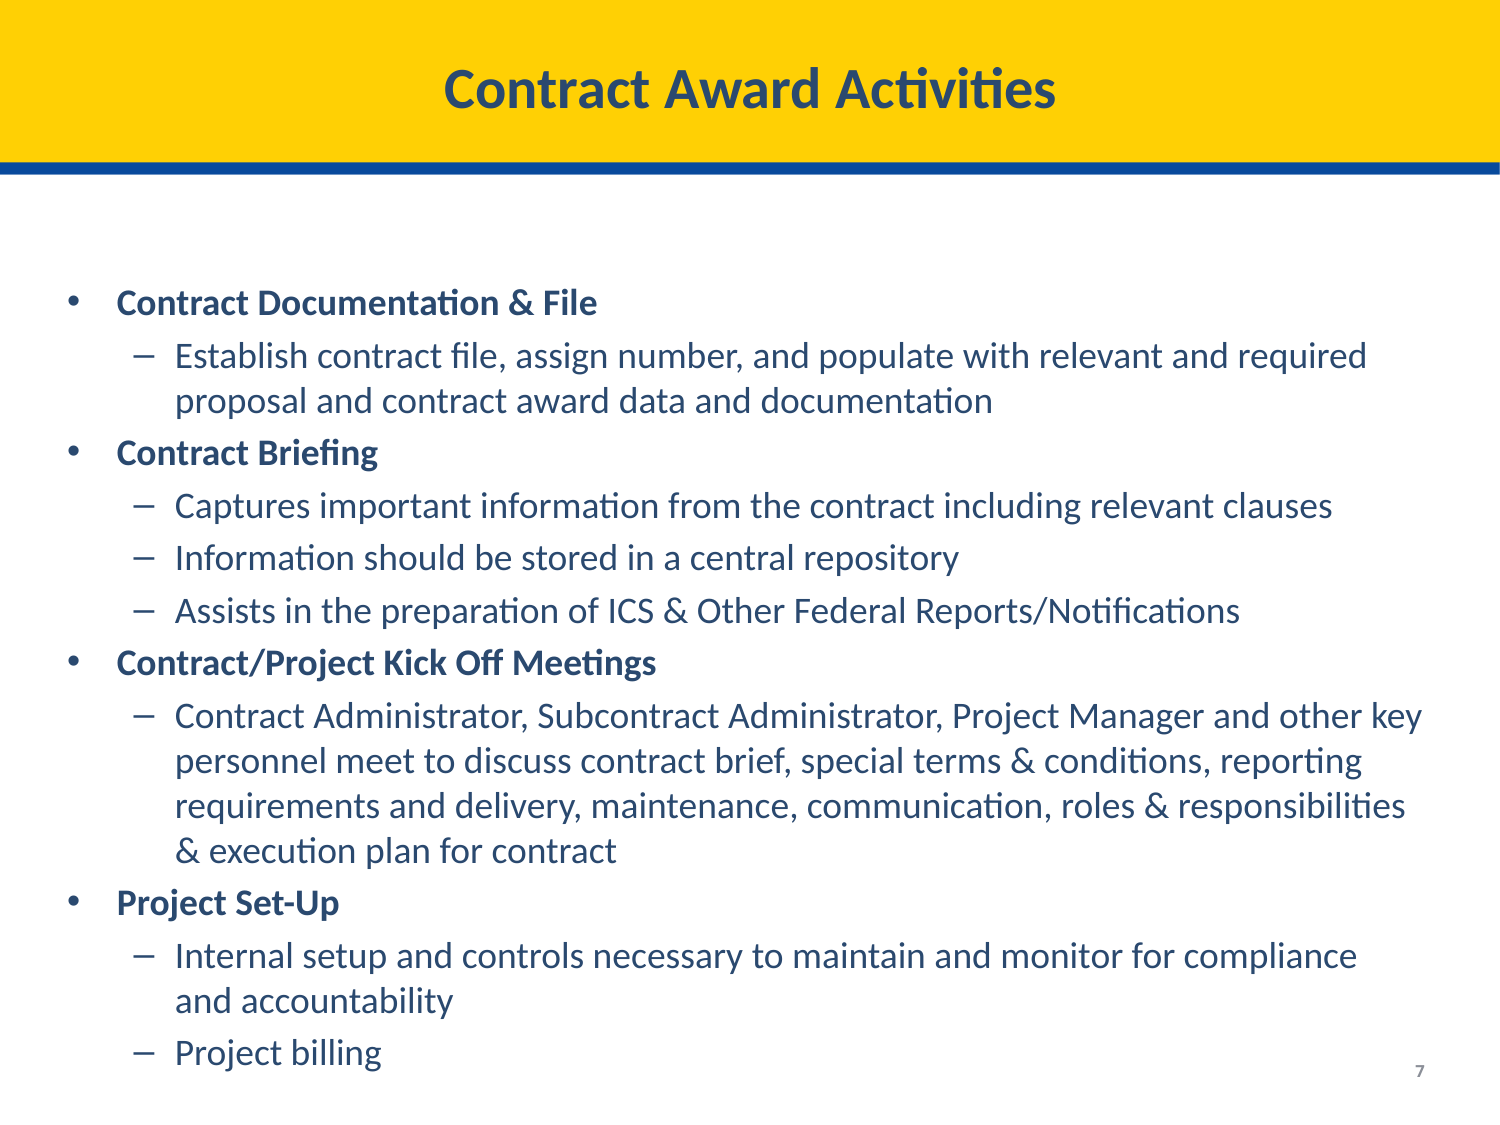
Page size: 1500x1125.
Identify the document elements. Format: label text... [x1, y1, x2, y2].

title Contract Award Activities [0, 0, 1500, 163]
list Contract Documentation & File Establish contract file, assign number, and populate with relevant and required proposal and contract award data and documentation Contract Briefing Captures important information from the contract including relevant clauses Information should be stored in a central repository Assists in the preparation of ICS & Other Federal Reports/Notifications Contract/Project Kick Off Meetings Contract Administrator, Subcontract Administrator, Project Manager and other key personnel meet to discuss contract brief, special terms & conditions, reporting requirements and delivery, maintenance, communication, roles & responsibilities & execution plan for contract Project Set-Up Internal setup and controls necessary to maintain and monitor for compliance and accountability Project billing [67, 278, 1425, 1088]
slide_number 7 [1074, 1042, 1425, 1103]
